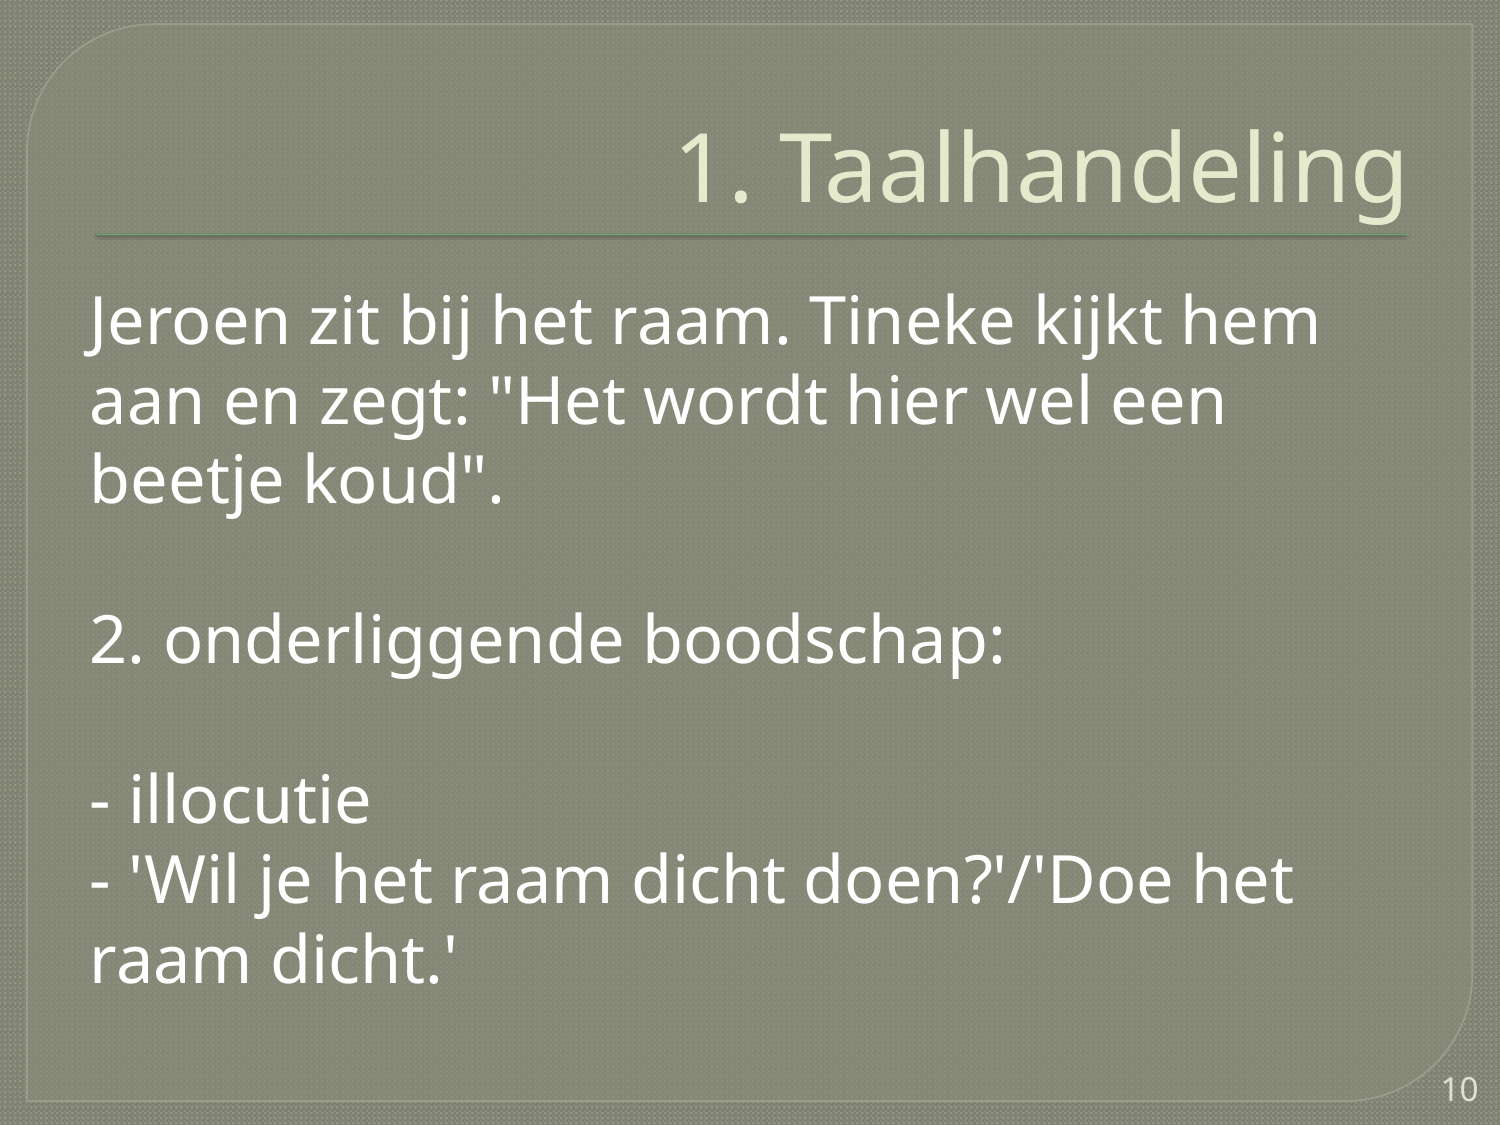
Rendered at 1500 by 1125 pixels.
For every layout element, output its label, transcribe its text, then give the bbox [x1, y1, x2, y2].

title 1. Taalhandeling [75, 41, 1425, 230]
list Jeroen zit bij het raam. Tineke kijkt hem aan en zegt: "Het wordt hier wel een beetje koud". 2. onderliggende boodschap: - illocutie - 'Wil je het raam dicht doen?'/'Doe het raam dicht.' [75, 270, 1425, 1013]
slide_number 10 [1417, 1068, 1494, 1114]
